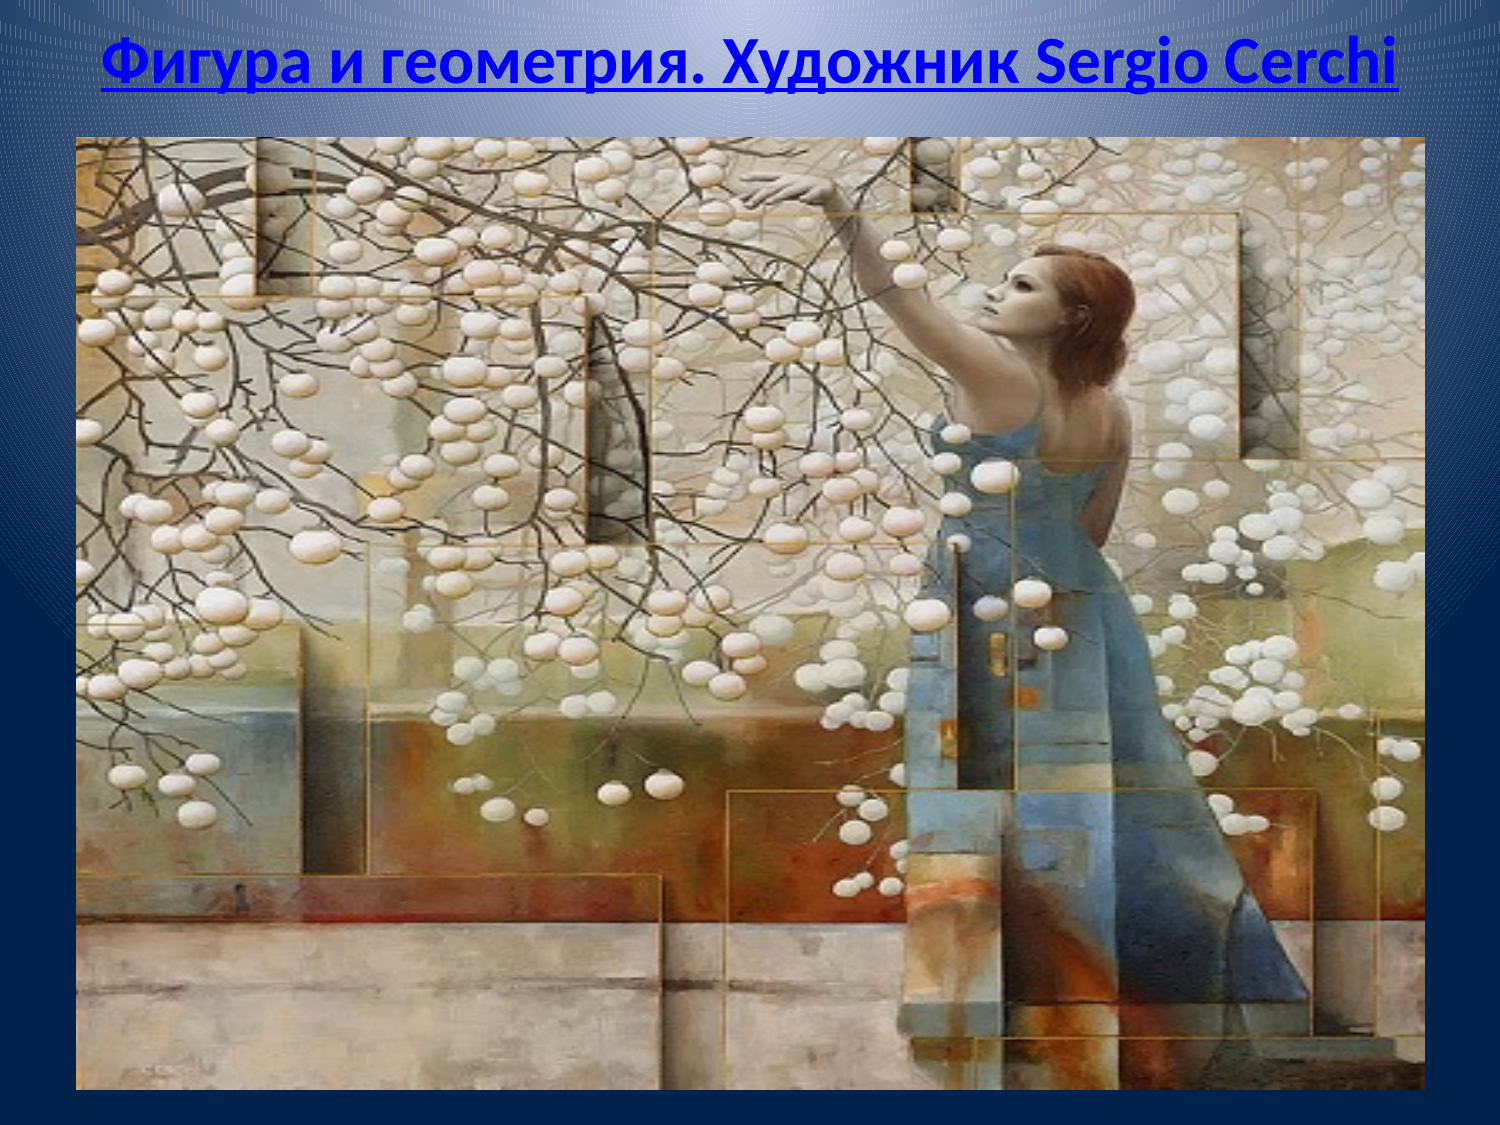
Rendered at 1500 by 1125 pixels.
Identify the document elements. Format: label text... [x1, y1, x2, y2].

title Фигура и геометрия. Художник Sergio Cerchi [75, 0, 1425, 114]
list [76, 136, 1425, 1090]
